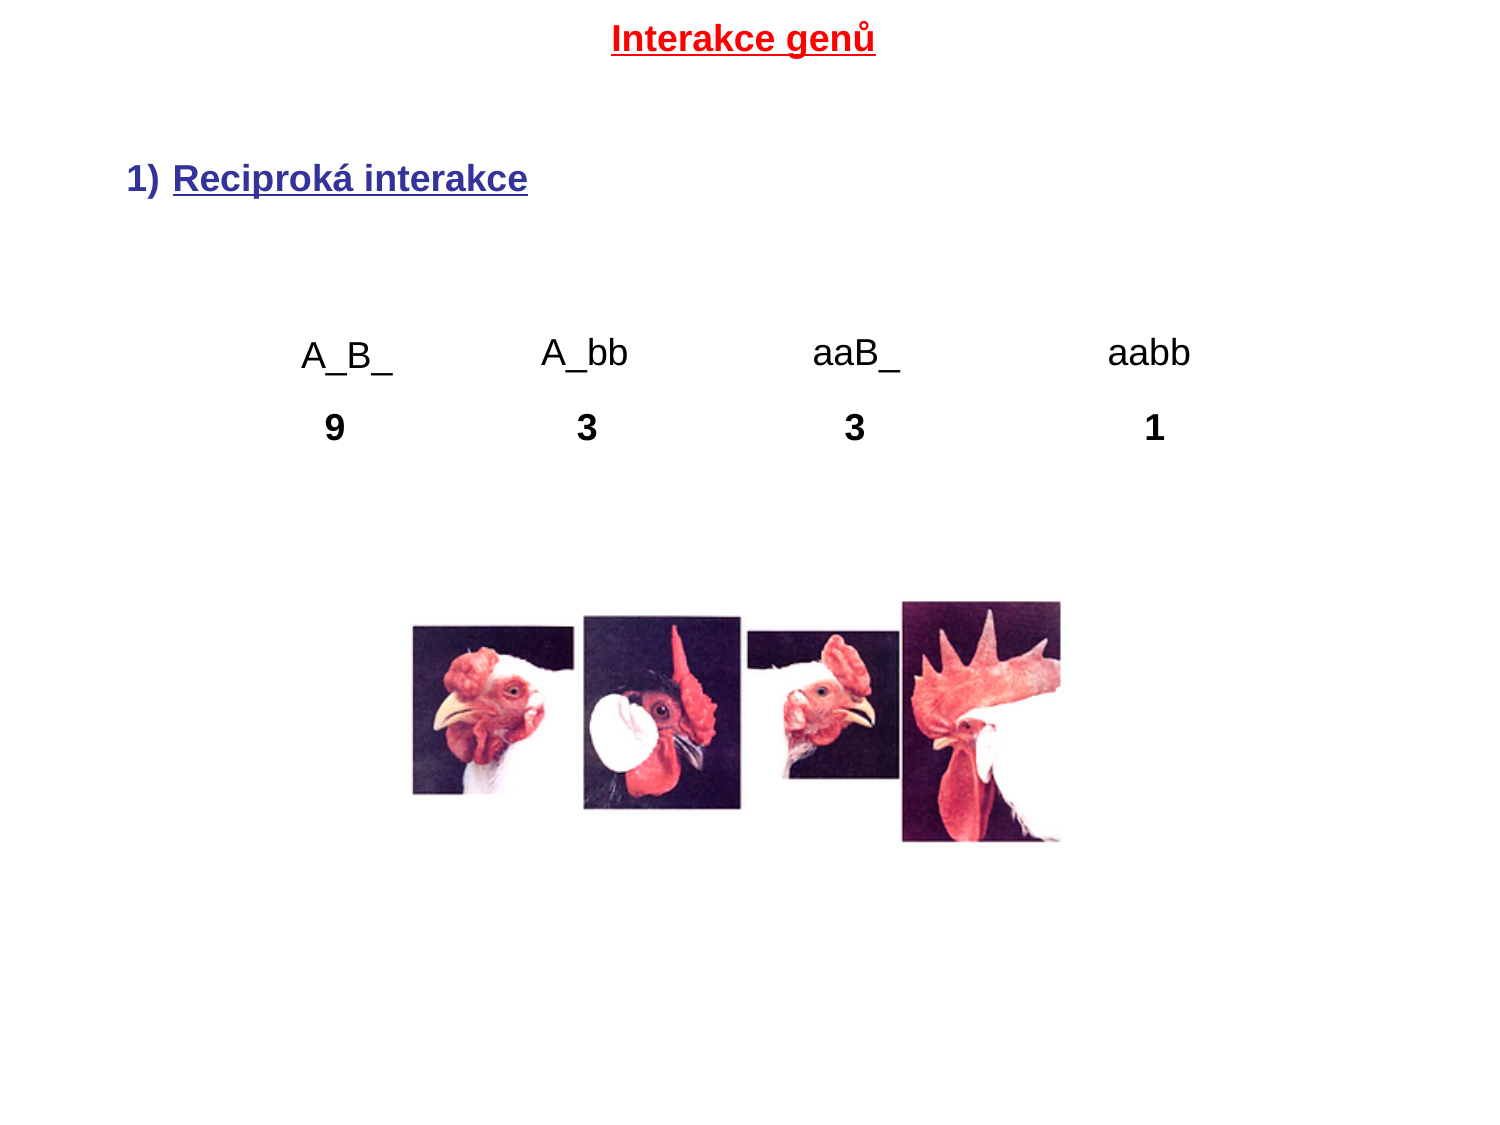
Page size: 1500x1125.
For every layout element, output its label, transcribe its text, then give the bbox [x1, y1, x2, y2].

text_box aabb [1092, 321, 1206, 381]
text_box A_B_ [286, 324, 408, 384]
text_box 3 [829, 395, 881, 455]
text_box 9 [309, 395, 361, 455]
text_box Interakce genů [596, 6, 891, 67]
text_box 1 [1129, 395, 1181, 455]
text_box A_bb [526, 321, 644, 381]
text_box aaB_ [798, 321, 915, 381]
text_box 3 [562, 395, 613, 455]
picture [407, 597, 1064, 847]
text_box Reciproká interakce [111, 146, 543, 207]
